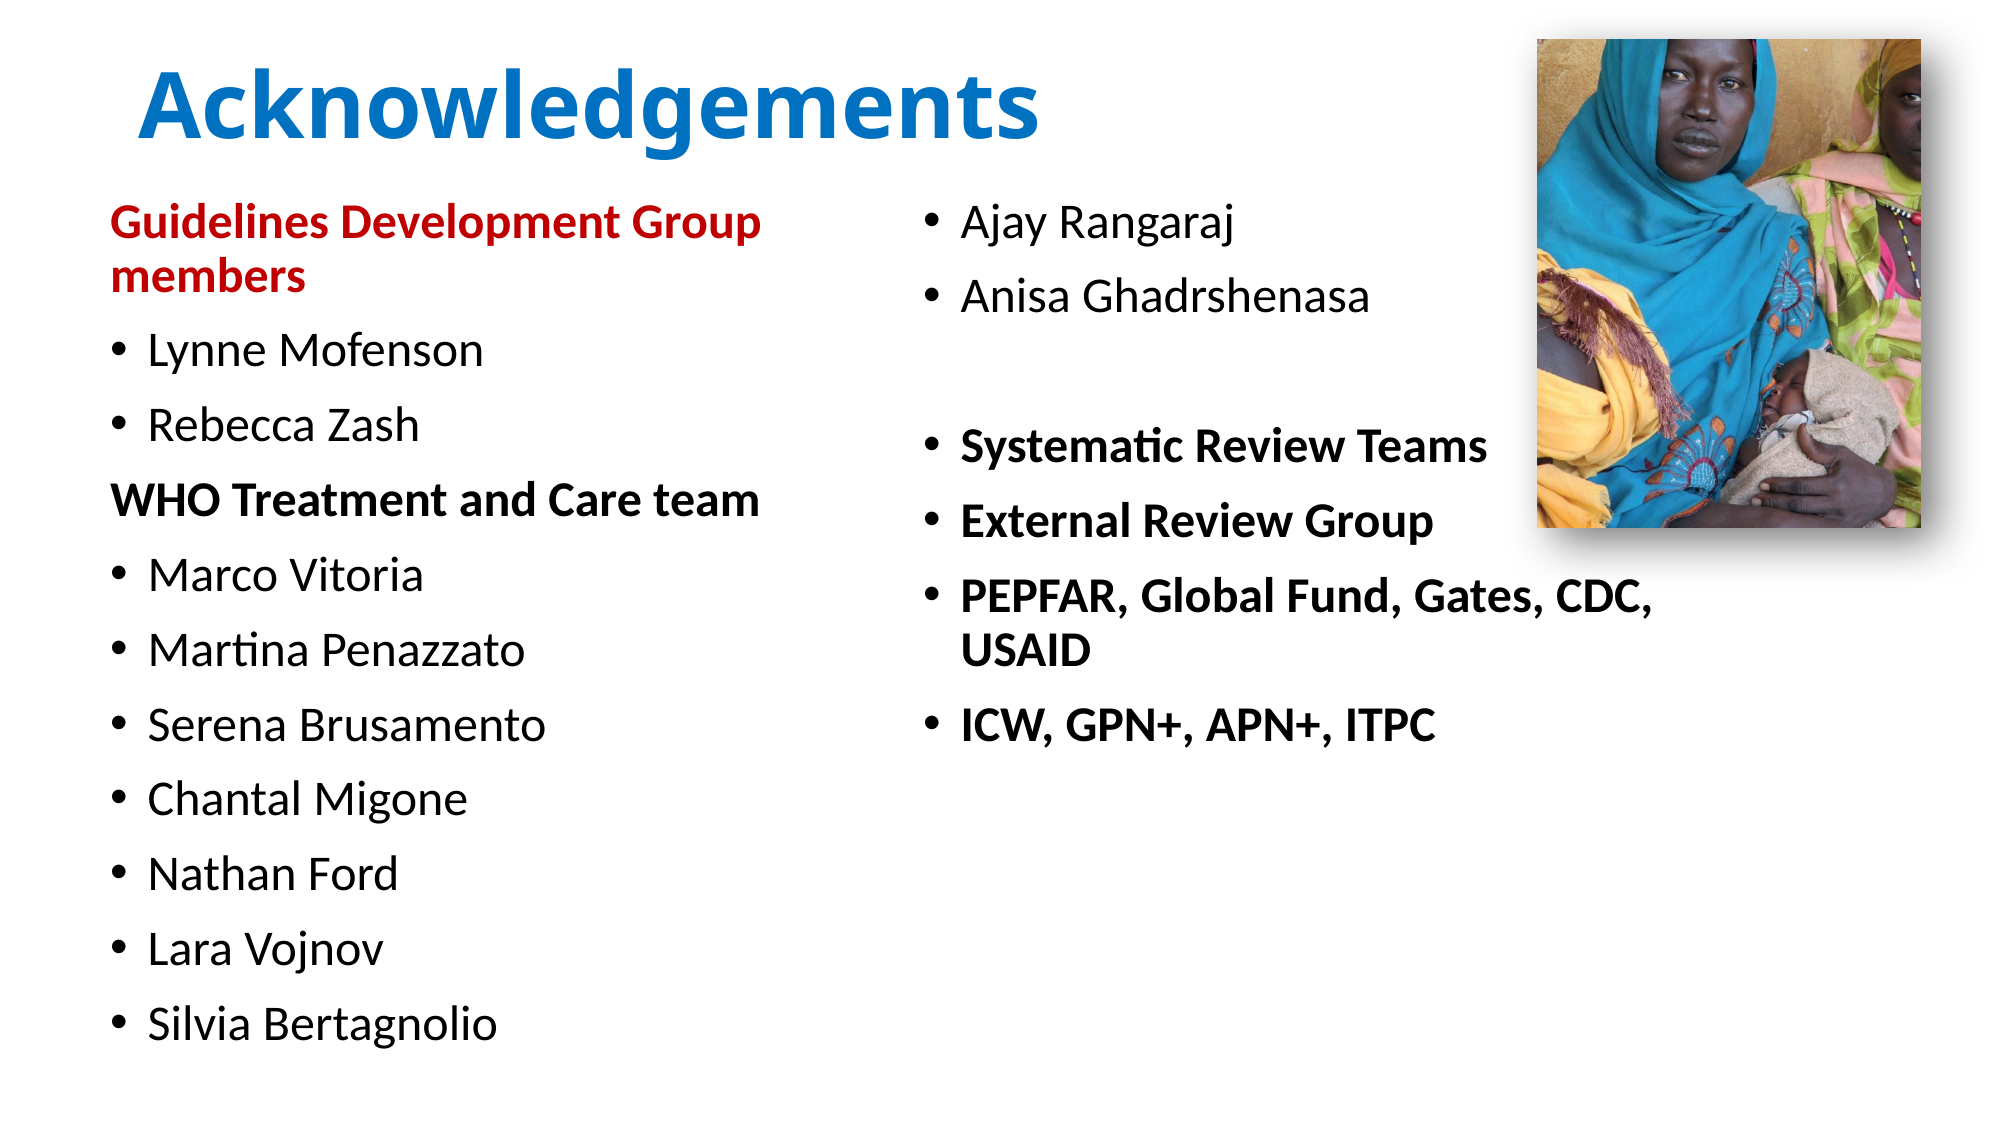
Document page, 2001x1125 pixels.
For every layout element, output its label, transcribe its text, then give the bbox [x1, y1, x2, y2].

picture [1537, 39, 1921, 528]
list Guidelines Development Group members Lynne Mofenson Rebecca Zash WHO Treatment and Care team Marco Vitoria Martina Penazzato Serena Brusamento Chantal Migone Nathan Ford Lara Vojnov Silvia Bertagnolio Vindi Singh Ajay Rangaraj Anisa Ghadrshenasa Systematic Review Teams External Review Group PEPFAR, Global Fund, Gates, CDC, USAID ICW, GPN+, APN+, ITPC [95, 187, 1751, 1045]
title Acknowledgements [123, 0, 1849, 187]
